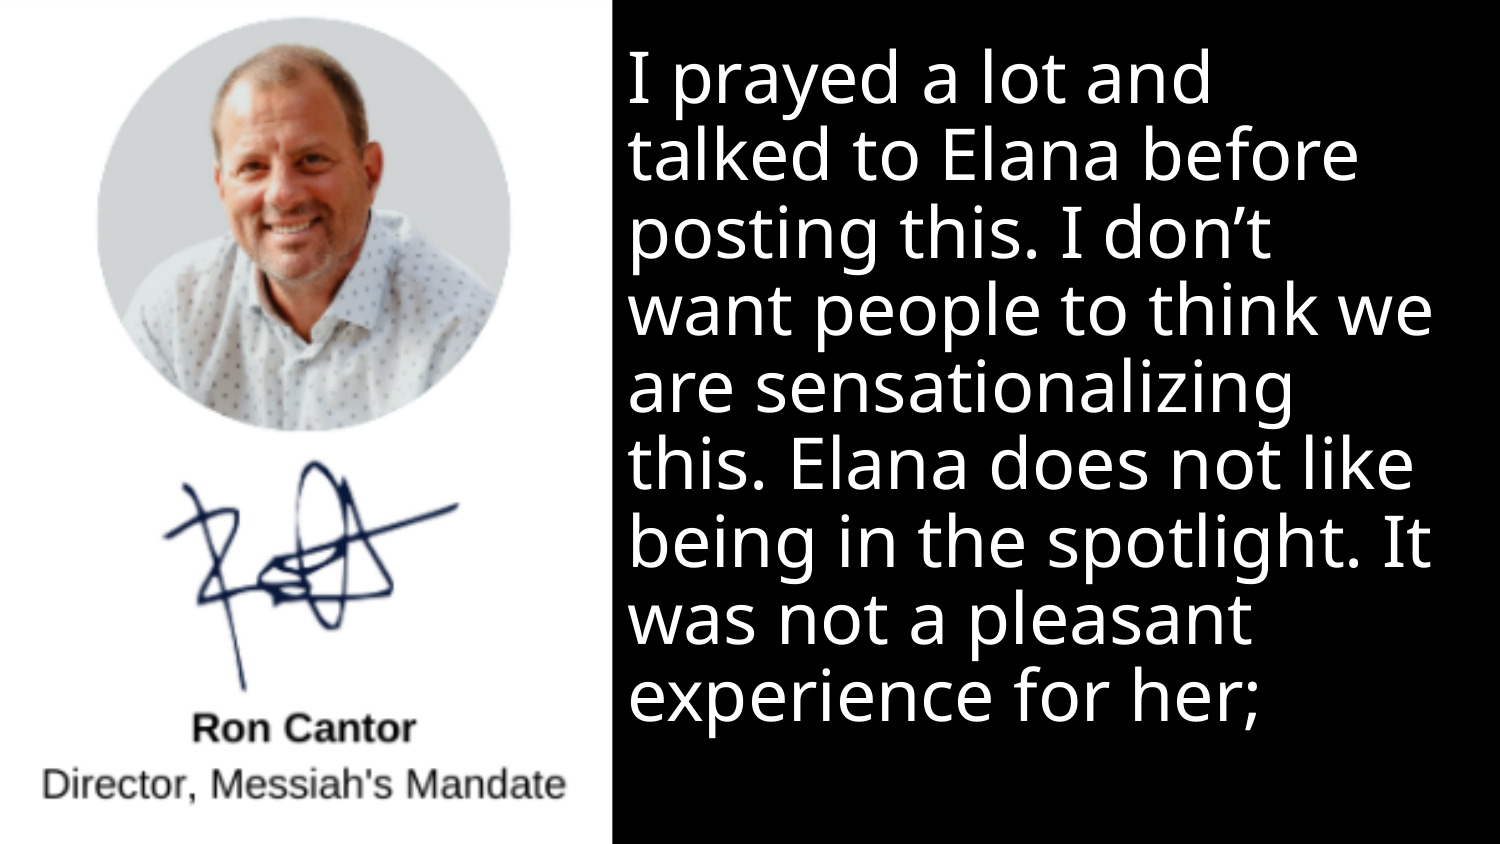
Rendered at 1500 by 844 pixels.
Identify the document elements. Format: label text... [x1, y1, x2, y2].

picture [0, 0, 613, 844]
subtitle I prayed a lot and talked to Elana before posting this. I don’t want people to think we are sensationalizing this. Elana does not like being in the spotlight. It was not a pleasant experience for her; [613, 34, 1450, 797]
